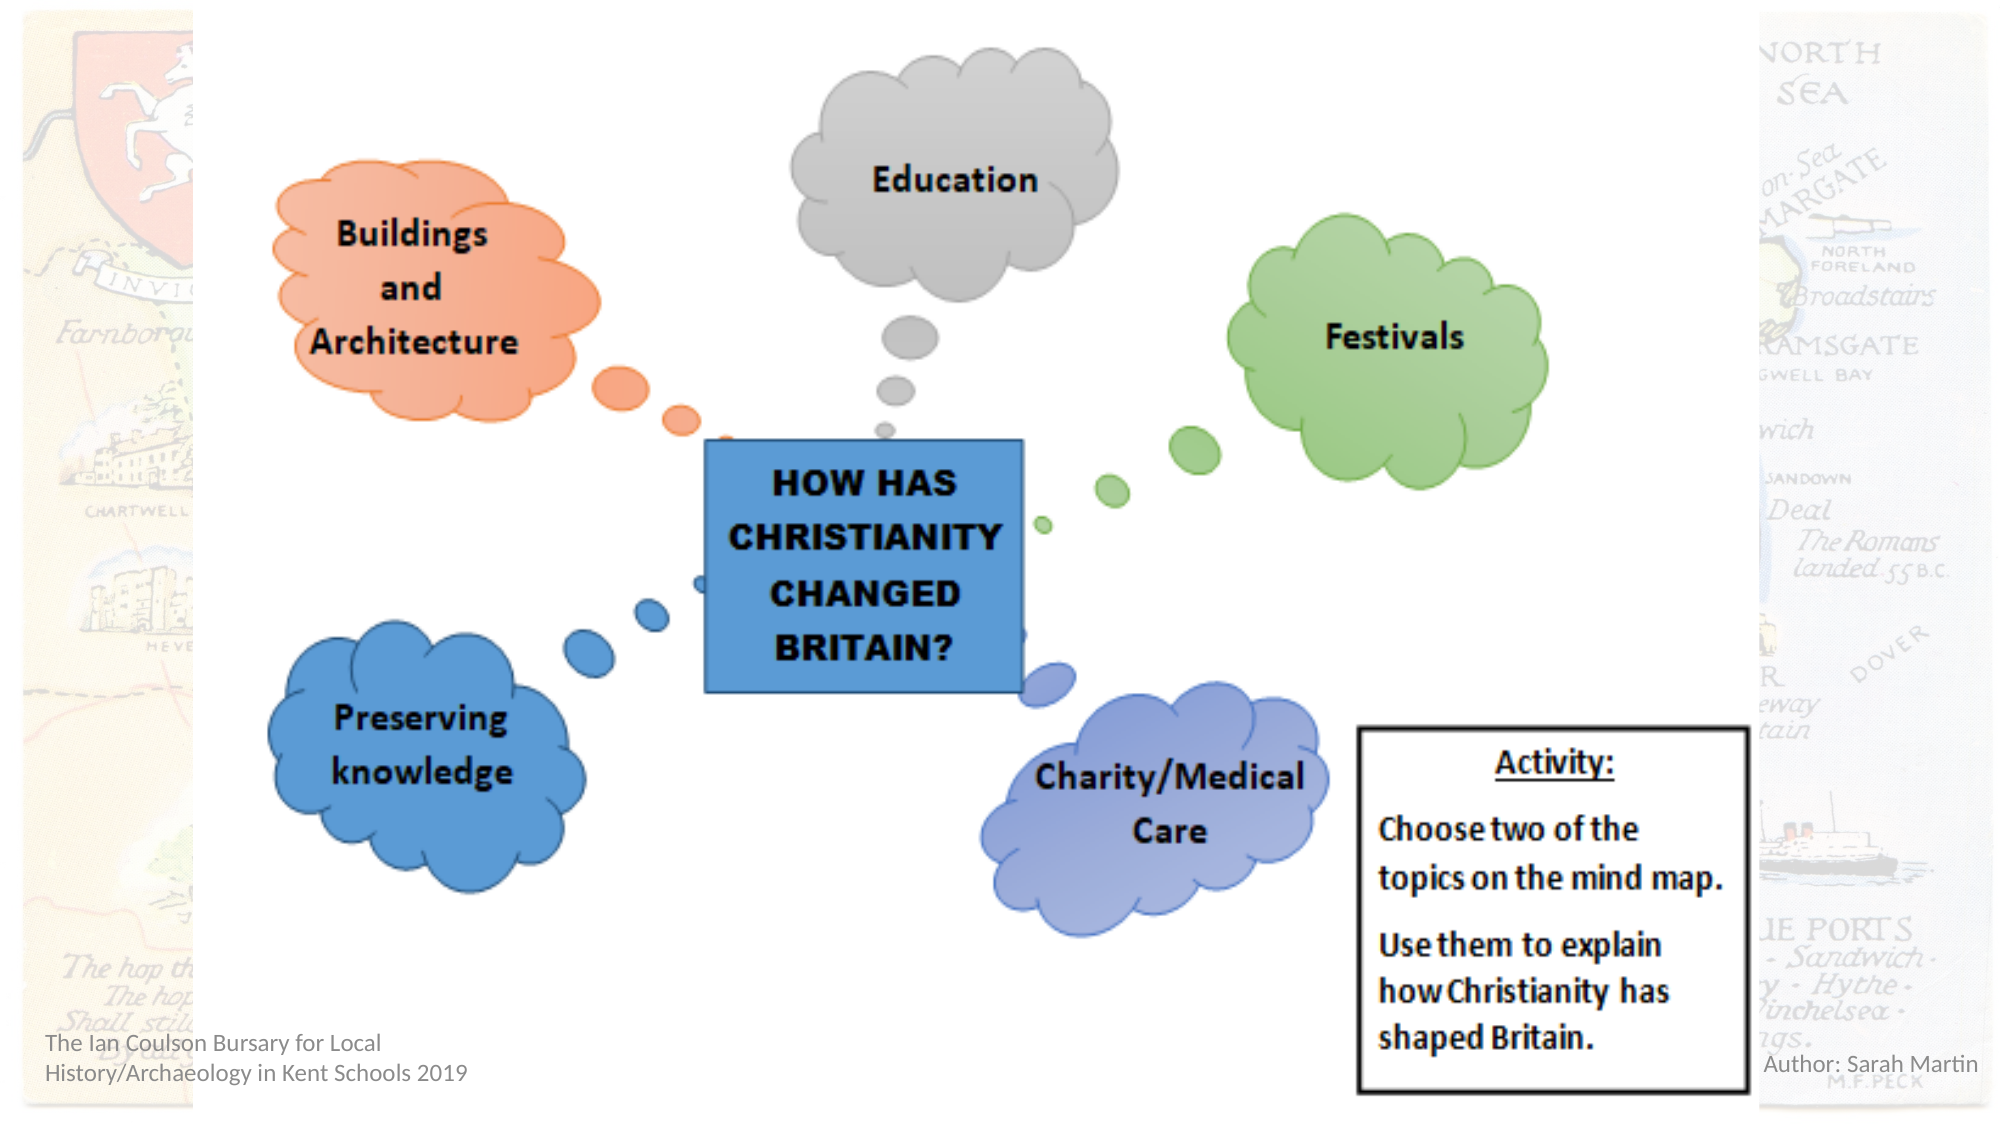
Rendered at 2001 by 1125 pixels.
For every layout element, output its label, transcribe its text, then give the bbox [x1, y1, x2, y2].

slide_number The Ian Coulson Bursary for Local History/Archaeology in Kent Schools 2019 [30, 1040, 193, 1103]
footer Author: Sarah Martin [1760, 1032, 2000, 1093]
picture [193, 0, 1760, 1125]
